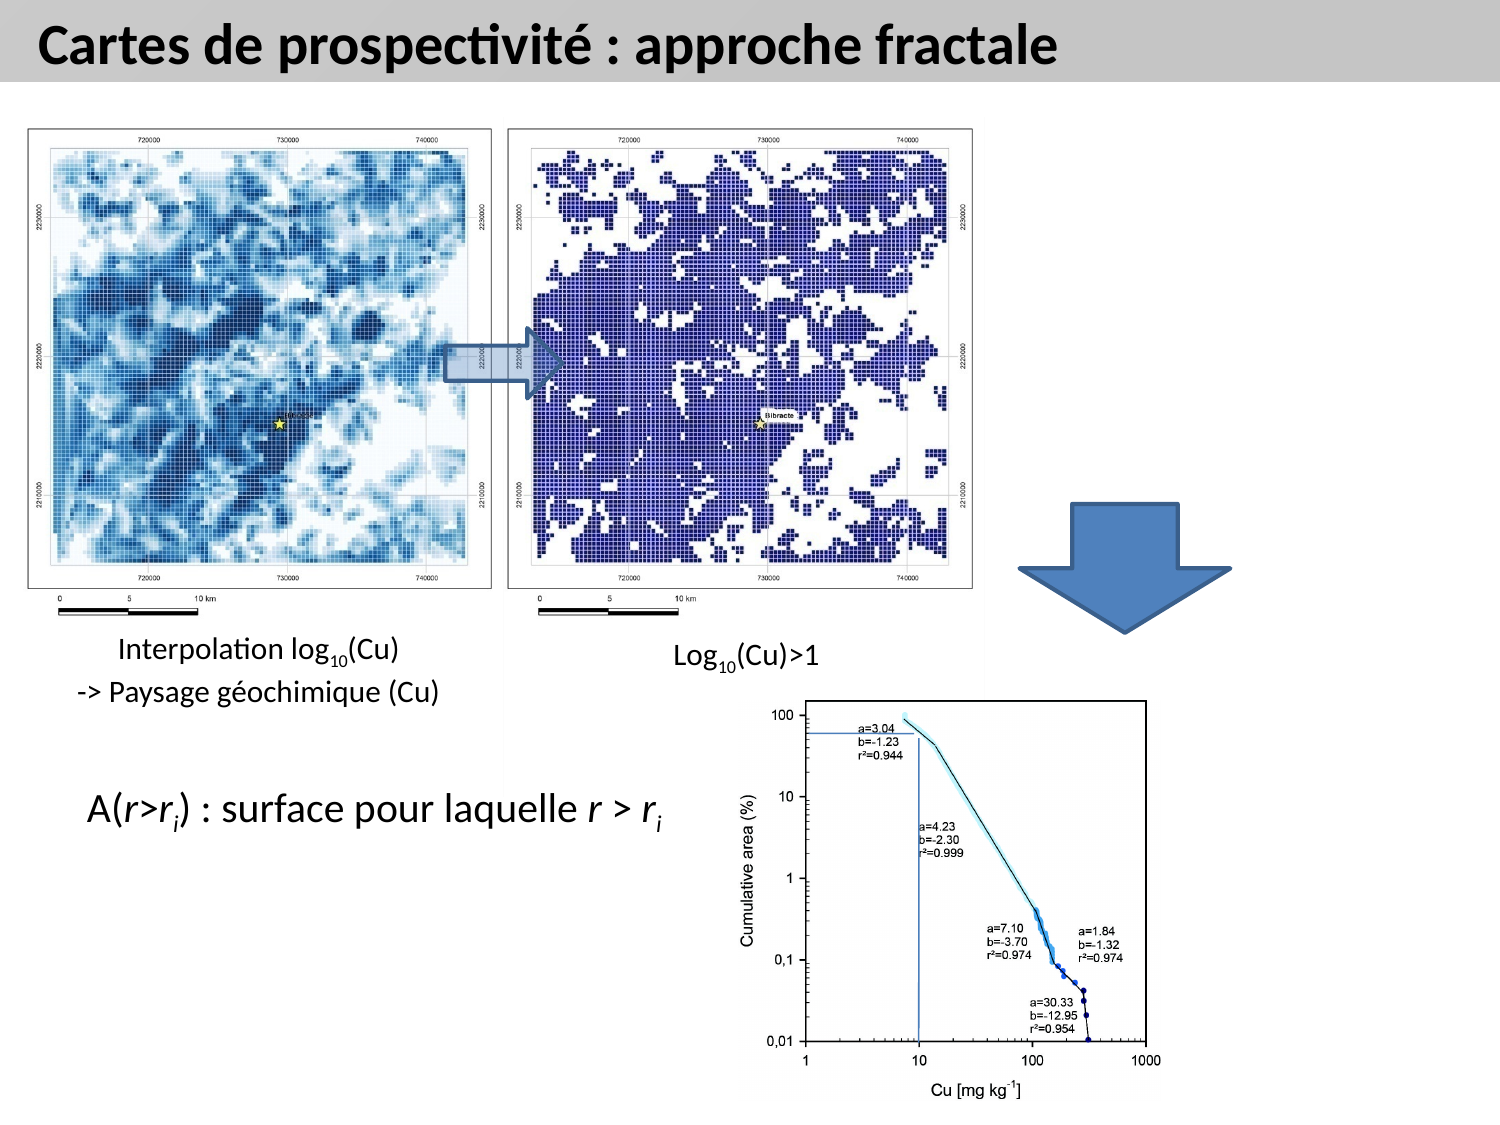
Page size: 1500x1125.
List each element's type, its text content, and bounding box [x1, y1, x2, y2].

text_box [0, 0, 1500, 84]
text_box [1017, 501, 1233, 635]
picture [23, 116, 1161, 1101]
text_box Cartes de prospectivité : approche fractale [23, 0, 1500, 82]
text_box A(r>ri) : surface pour laquelle r > ri [72, 805, 677, 846]
